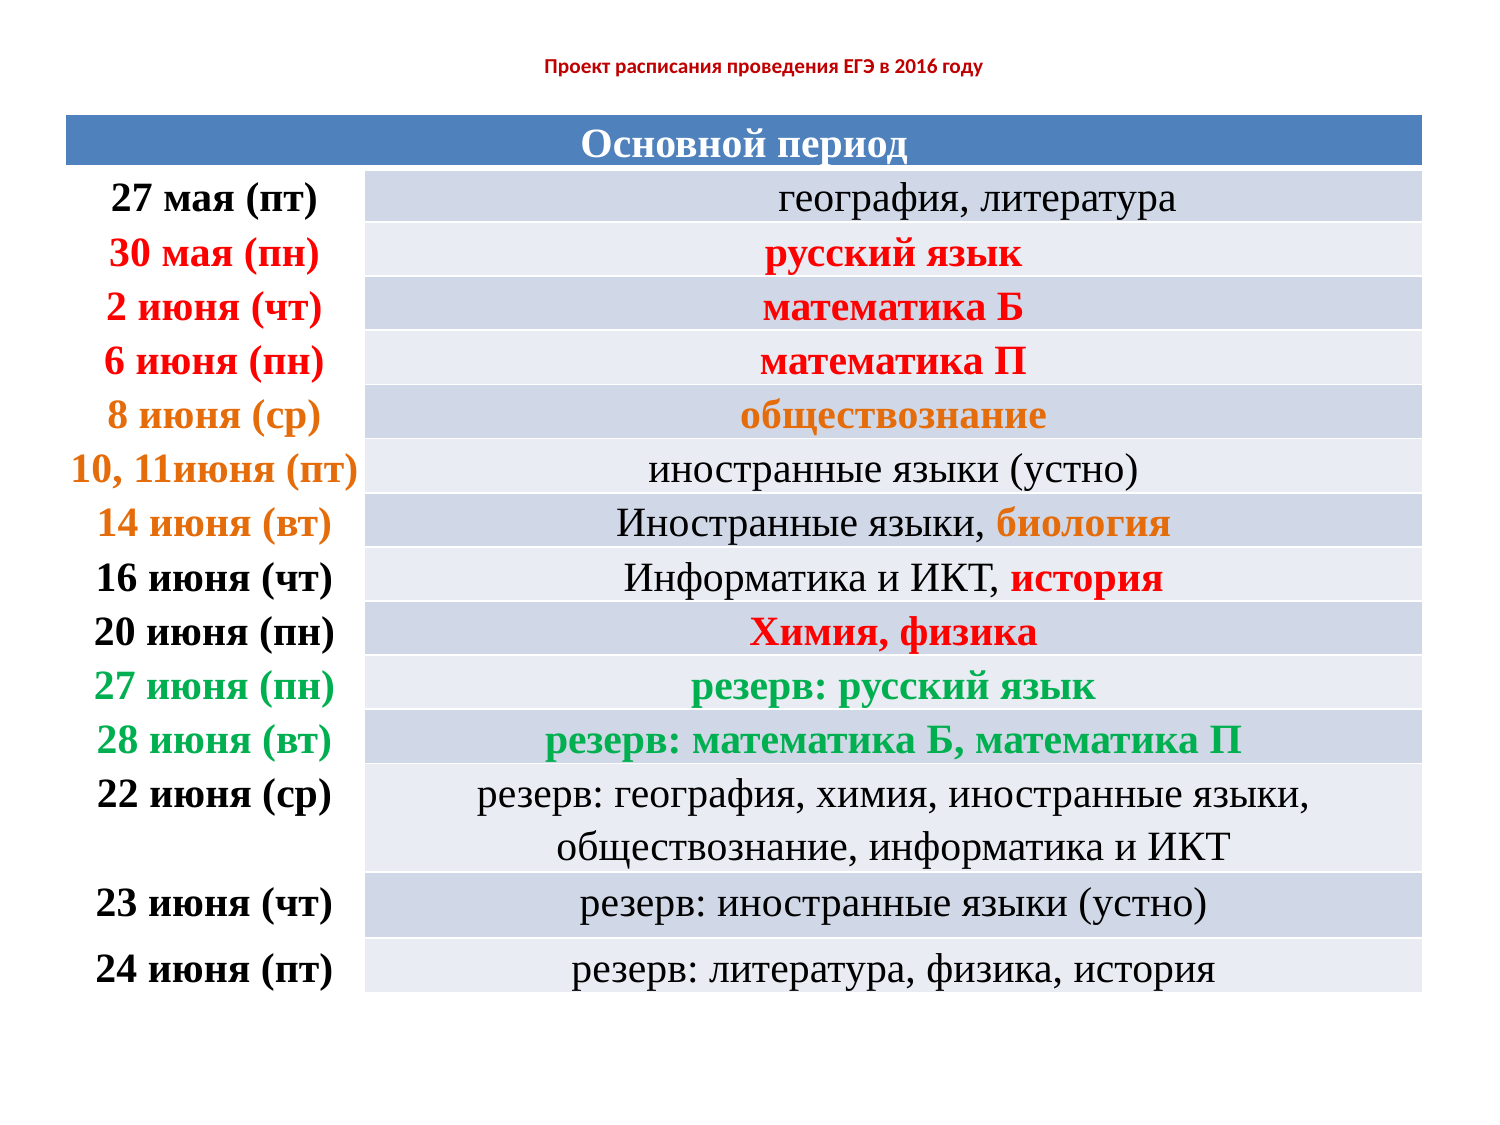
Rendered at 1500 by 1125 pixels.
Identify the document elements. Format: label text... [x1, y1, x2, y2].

table_cell резерв: русский язык [365, 656, 1422, 708]
table_cell Иностранные языки, биология [365, 494, 1422, 546]
table_cell математика П [365, 331, 1422, 384]
title Проект расписания проведения ЕГЭ в 2016 году [76, 19, 1461, 112]
table_cell математика Б [365, 277, 1422, 329]
table_cell география, литература [365, 171, 1422, 221]
table_cell 22 июня (ср) [66, 764, 363, 871]
table_cell резерв: математика Б, математика П [365, 710, 1422, 763]
table_cell 2 июня (чт) [66, 277, 363, 329]
table_cell Химия, физика [365, 602, 1422, 654]
table_cell 27 июня (пн) [66, 656, 363, 708]
table_cell 6 июня (пн) [66, 331, 363, 384]
table_cell 27 мая (пт) [66, 171, 363, 221]
table_cell 20 июня (пн) [66, 602, 363, 654]
table_cell иностранные языки (устно) [365, 439, 1422, 492]
table_cell 24 июня (пт) [66, 939, 363, 992]
table_cell резерв: география, химия, иностранные языки, обществознание, информатика и ИКТ [365, 764, 1422, 871]
table_cell Информатика и ИКТ, история [365, 548, 1422, 600]
table_cell 30 мая (пн) [66, 223, 363, 275]
table_cell резерв: иностранные языки (устно) [365, 873, 1422, 937]
table_cell 16 июня (чт) [66, 548, 363, 600]
table_cell 8 июня (ср) [66, 385, 363, 438]
table_cell 23 июня (чт) [66, 873, 363, 937]
table_cell обществознание [365, 385, 1422, 438]
table_cell резерв: литература, физика, история [365, 939, 1422, 992]
table_cell 28 июня (вт) [66, 710, 363, 763]
table_cell русский язык [365, 223, 1422, 275]
table_cell 10, 11июня (пт) [66, 439, 363, 492]
table_header Основной период [66, 115, 1422, 165]
table_cell 14 июня (вт) [66, 494, 363, 546]
